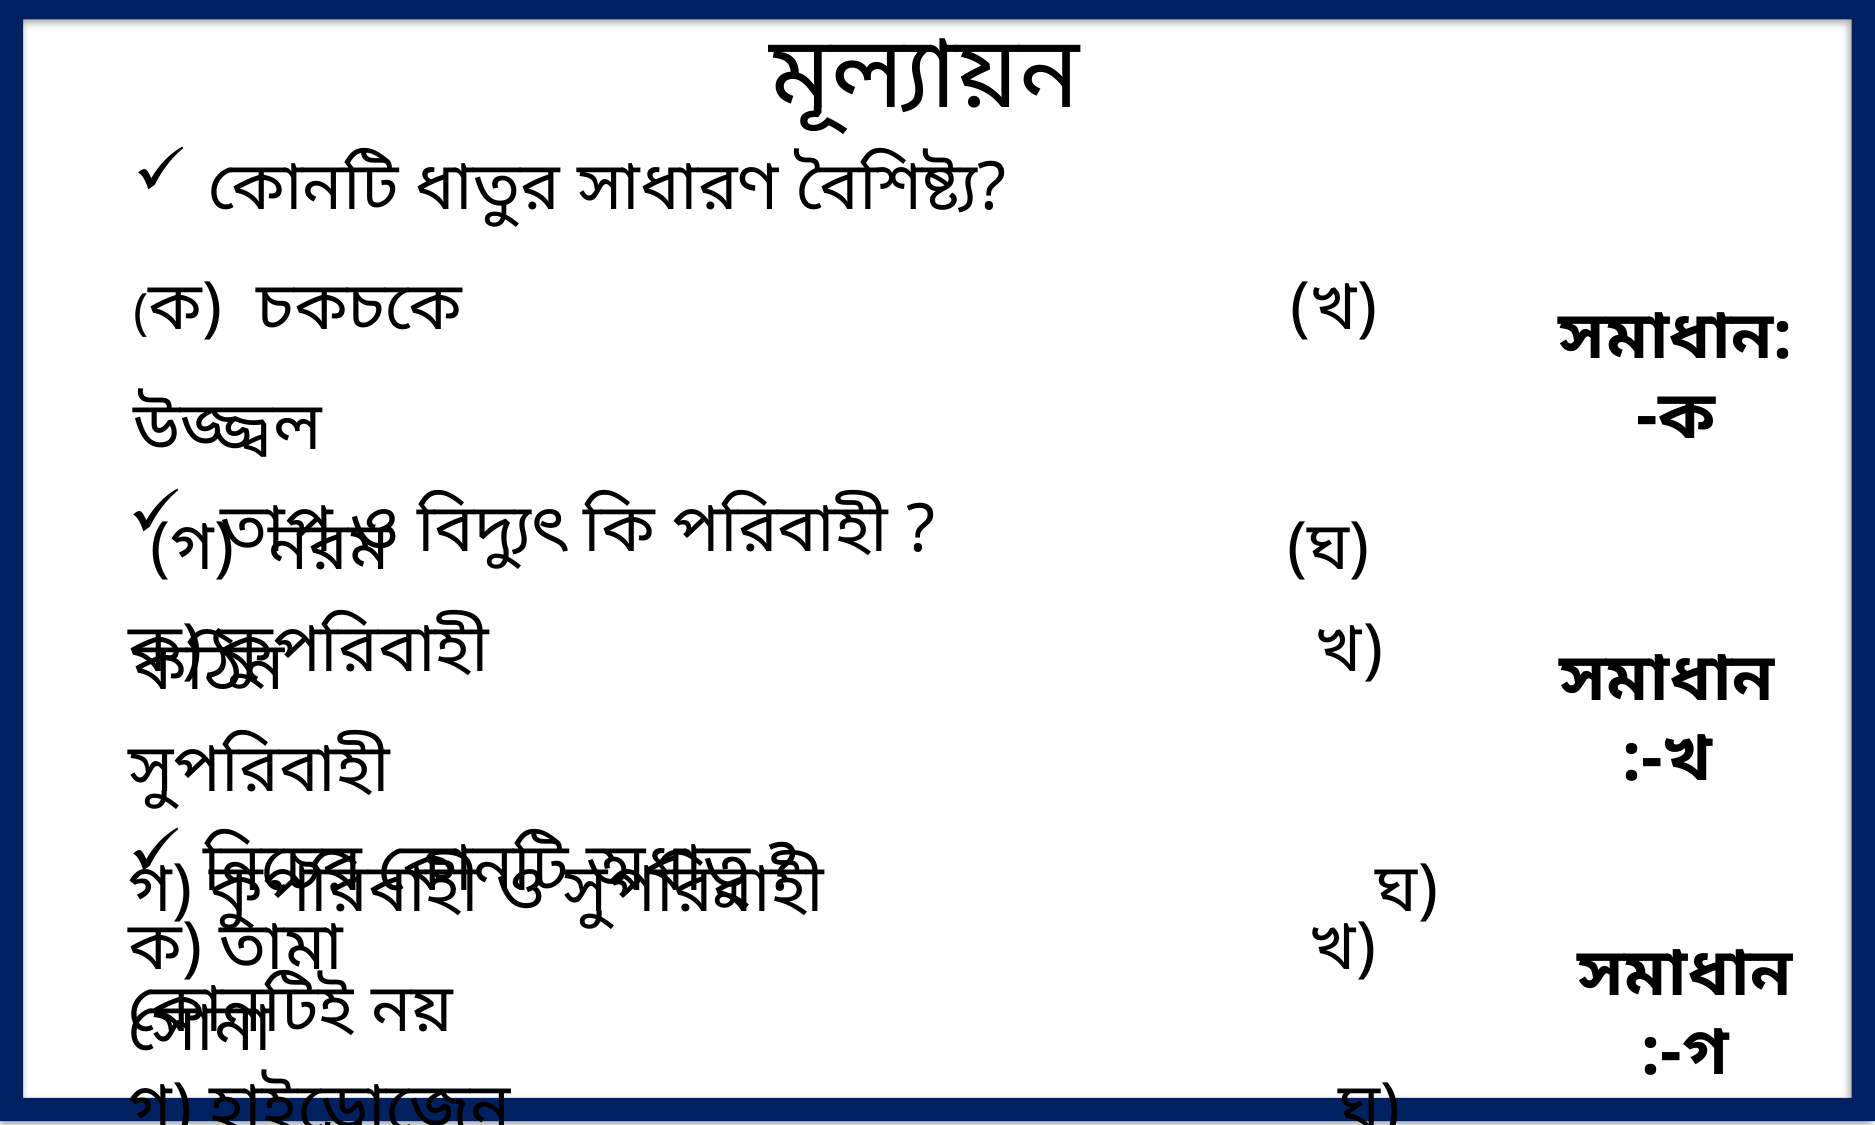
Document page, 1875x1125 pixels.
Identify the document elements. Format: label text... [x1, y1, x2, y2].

text_box তাপ ‍ও বিদ্যুৎ কি পরিবাহী ? ক) কুপরিবাহী খ) সুপরিবাহী গ) কুপরিবাহী ও সুপরিবাহী ঘ) কোনটিই নয় [113, 437, 1525, 816]
text_box সমাধান:-গ [1557, 920, 1813, 1096]
text_box মূল্যায়ন [699, 0, 1150, 95]
text_box সমাধান:-খ [1538, 626, 1797, 802]
text_box কোনটি ধাতুর সাধারণ বৈশিষ্ট্য? (ক) চকচকে (খ) উজ্জ্বল (গ) নরম (ঘ) কঠিন [118, 95, 1438, 710]
text_box নিচের কোনটি অধাতু ? ক) তামা খ) সোনা গ) হাইড্রোজেন ঘ) লোহা [113, 816, 1539, 1125]
text_box সমাধান:-ক [1538, 284, 1814, 460]
